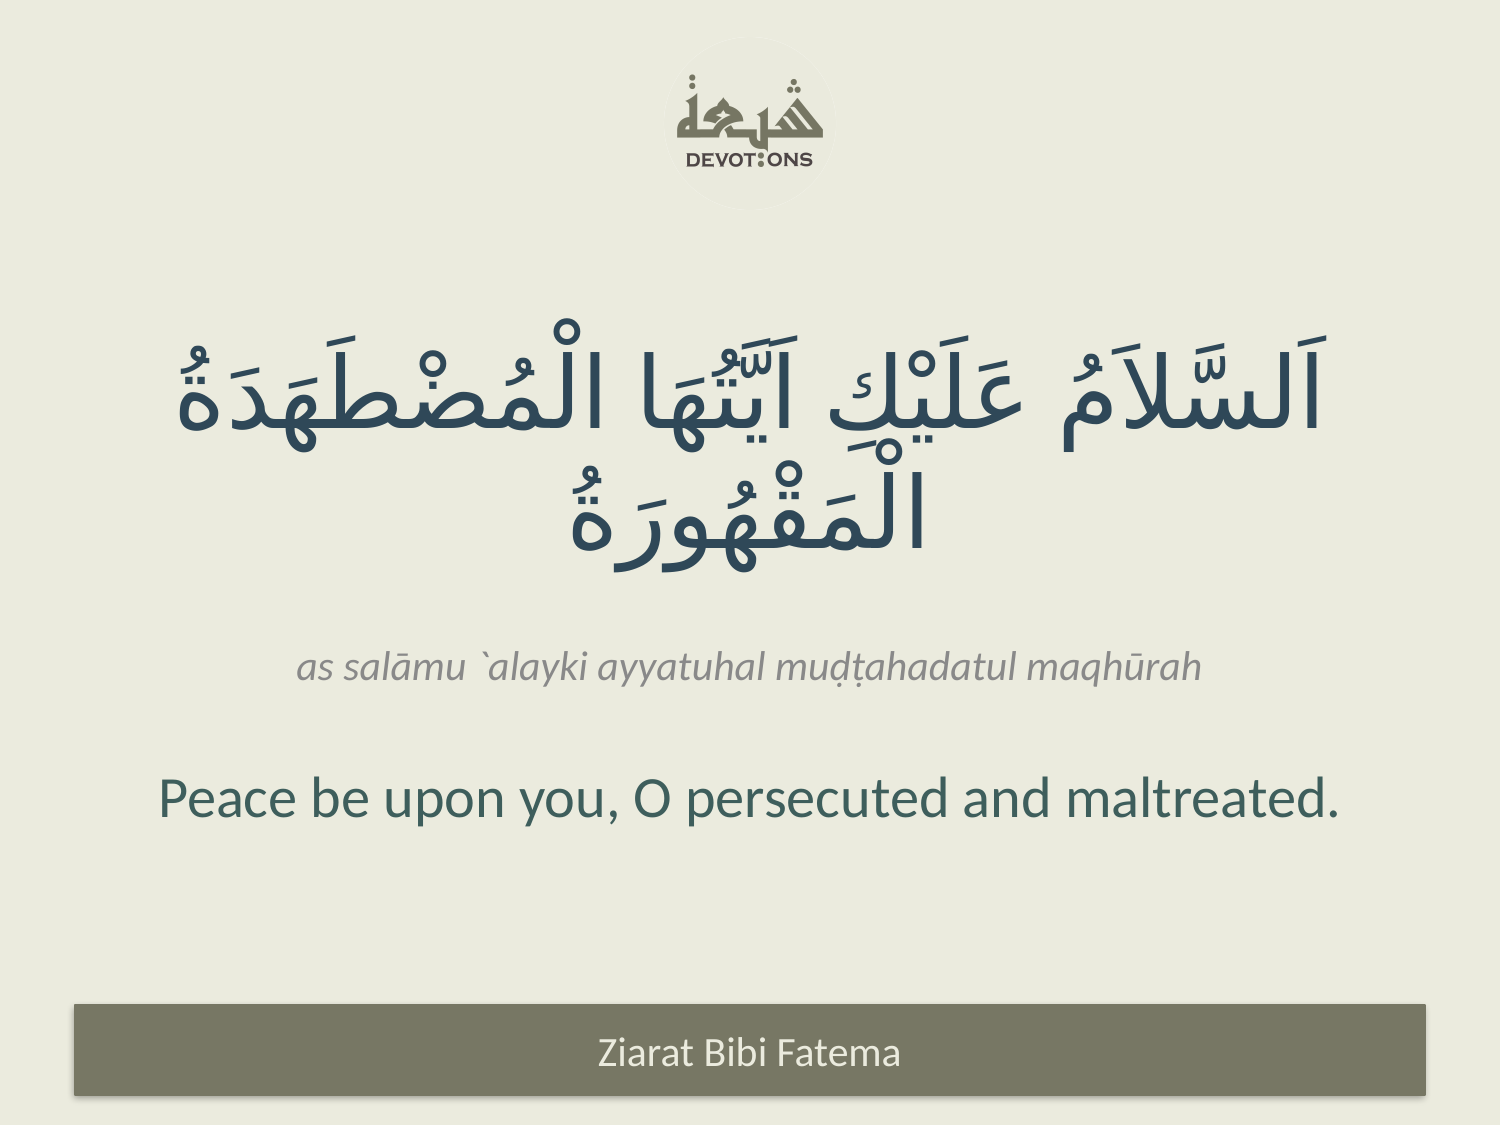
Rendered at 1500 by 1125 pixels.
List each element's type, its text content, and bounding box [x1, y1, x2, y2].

text_box Ziarat Bibi Fatema [583, 1017, 917, 1083]
text_box اَلسَّلاَمُ عَلَيْكِ اَيَّتُهَا الْمُضْطَهَدَةُ الْمَقْهُورَةُ as salāmu `alayki ayyatuhal muḍṭahadatul maqhūrah Peace be upon you, O persecuted and maltreated. [74, 321, 1425, 836]
picture [656, 29, 844, 218]
text_box [74, 1004, 1426, 1096]
